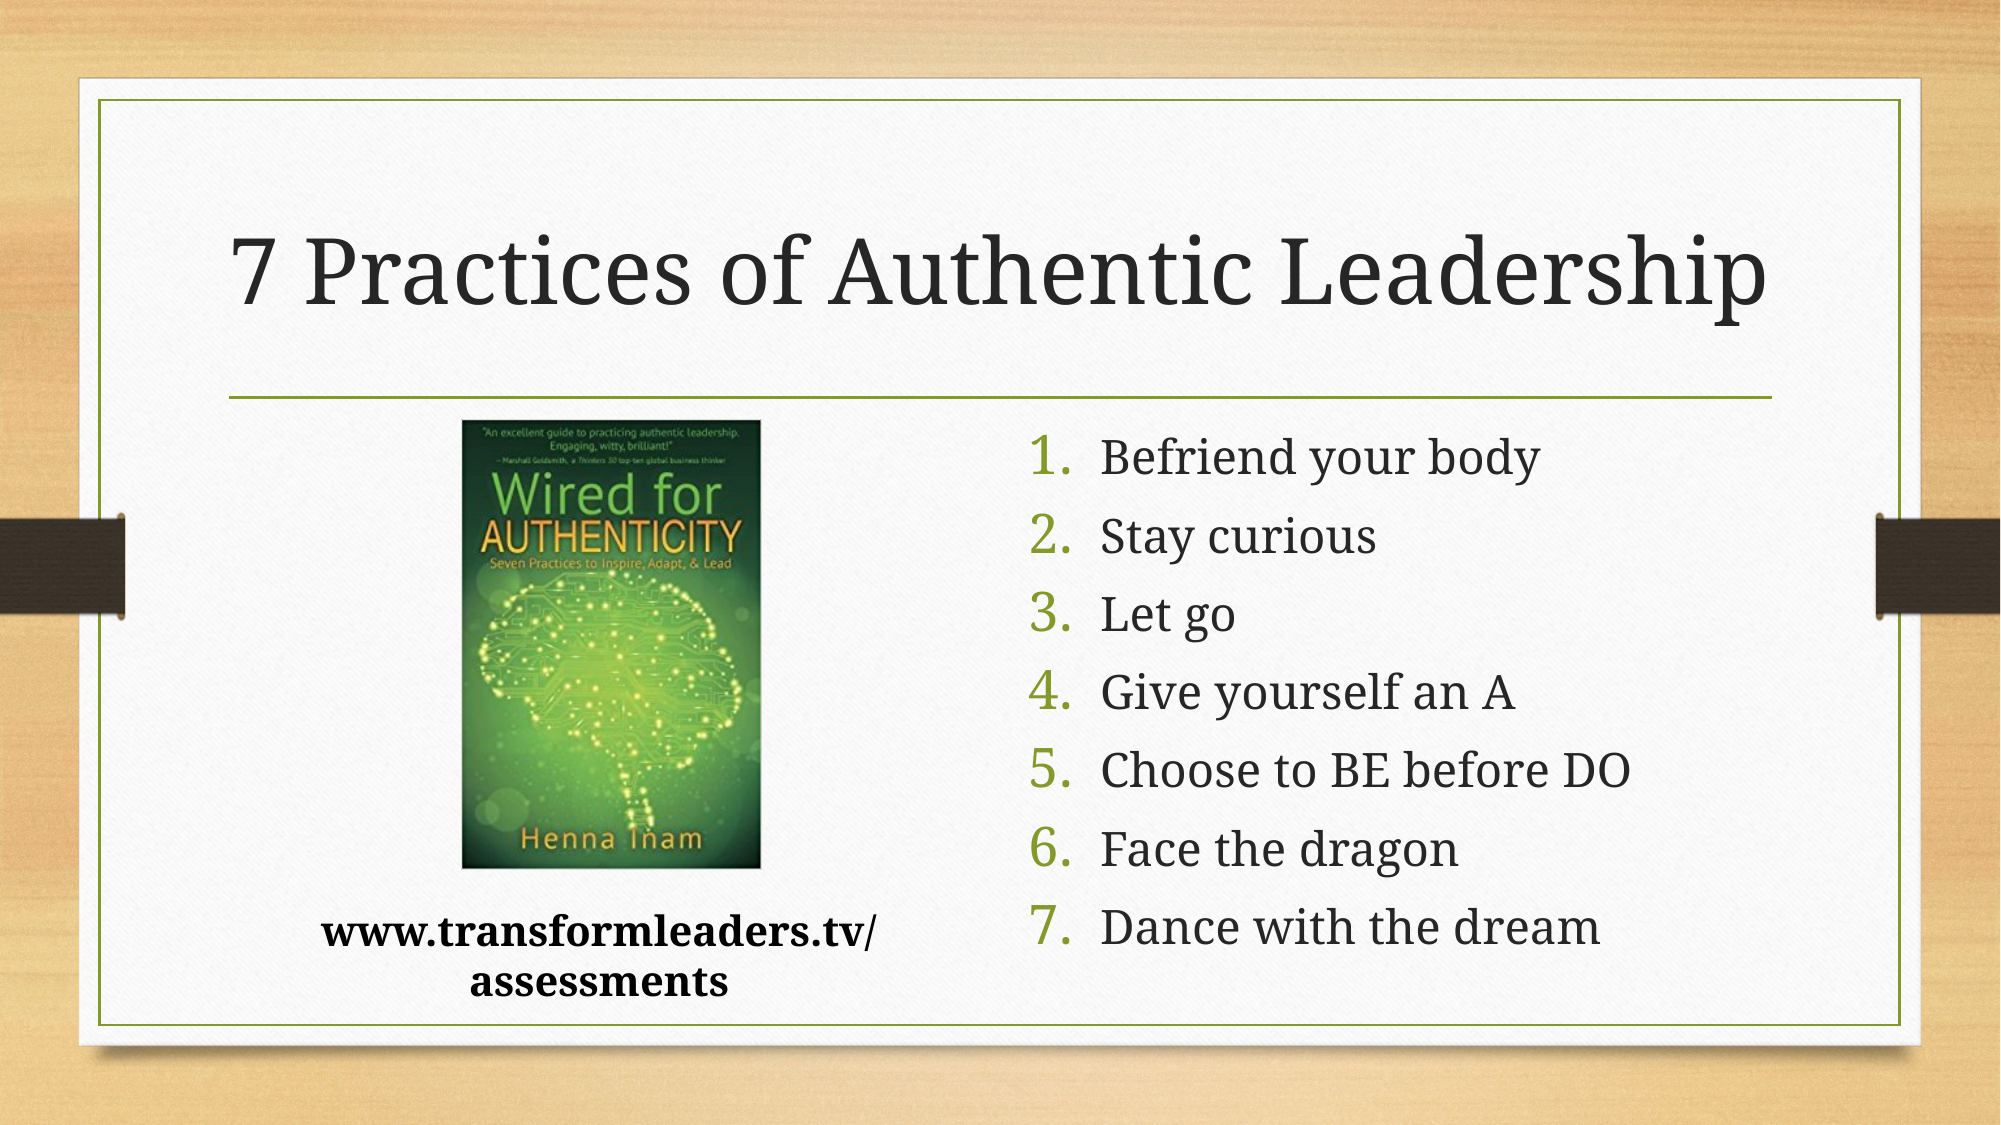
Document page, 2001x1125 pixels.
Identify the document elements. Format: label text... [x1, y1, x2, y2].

list Befriend your body Stay curious Let go Give yourself an A Choose to BE before DO Face the dragon Dance with the dream [1013, 420, 1788, 963]
picture [0, 0, 2001, 1125]
title 7 Practices of Authentic Leadership [212, 161, 1788, 375]
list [460, 419, 762, 871]
text_box www.transformleaders.tv/assessments [212, 897, 986, 1013]
